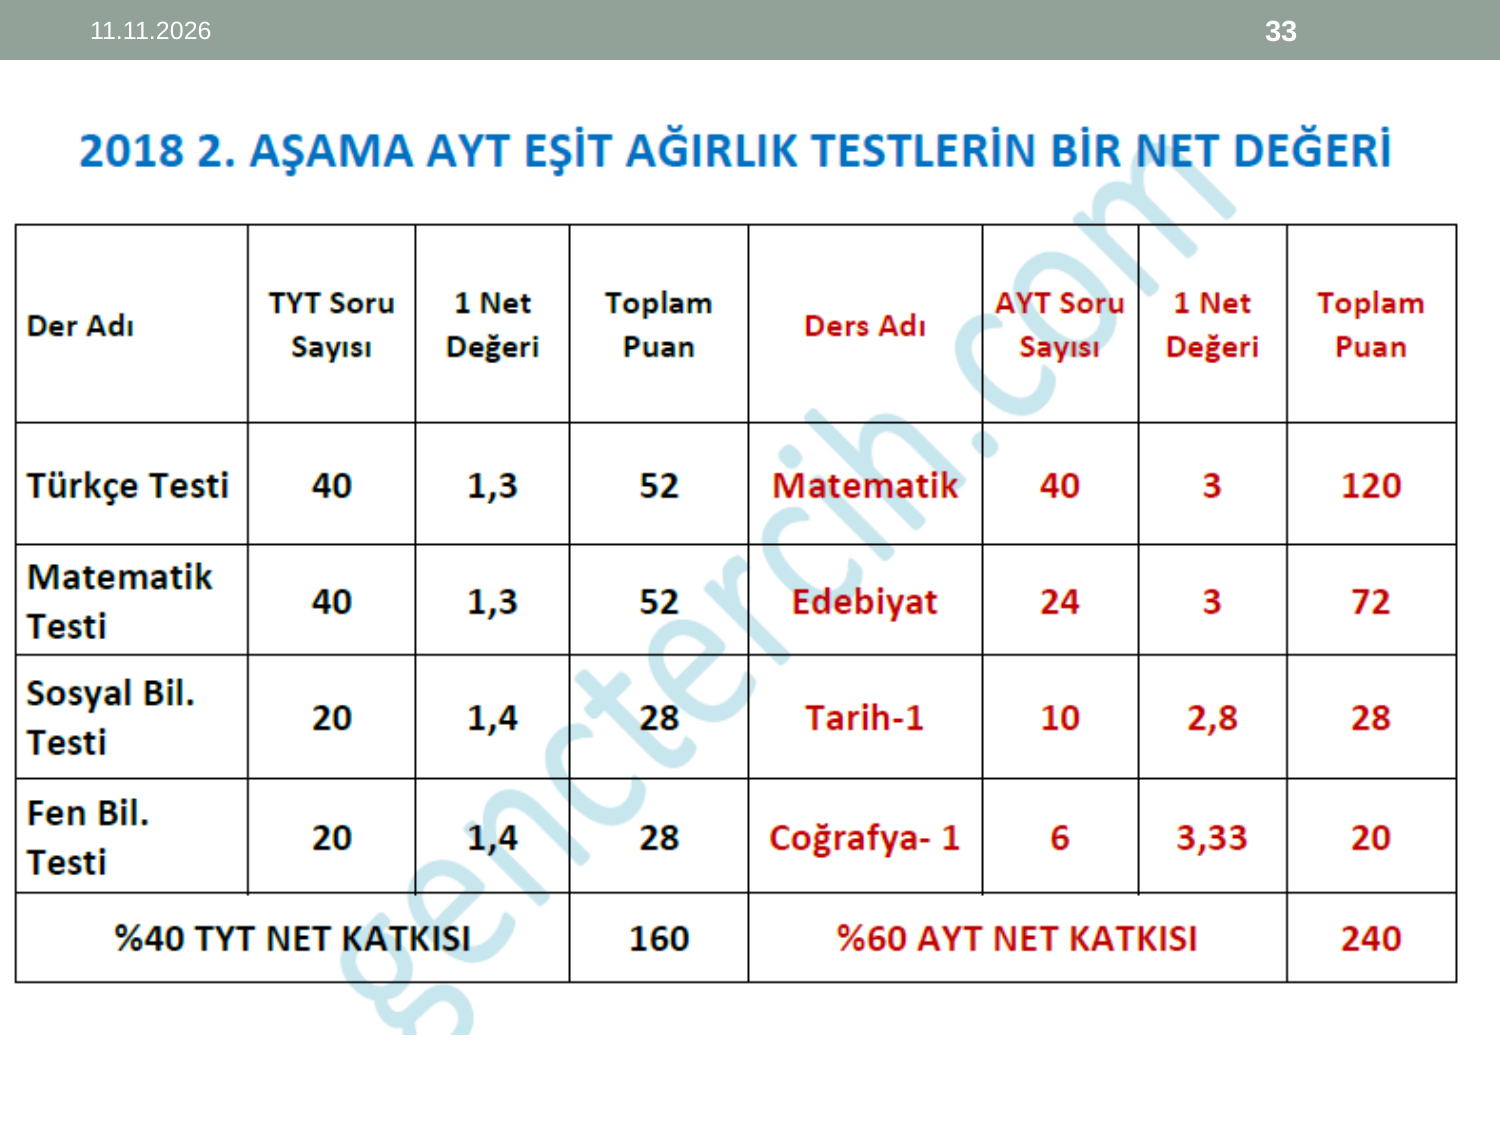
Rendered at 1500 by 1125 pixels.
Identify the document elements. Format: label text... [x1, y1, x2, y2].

slide_number 33 [1250, 3, 1425, 57]
picture [0, 110, 1494, 1036]
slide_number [75, 3, 550, 57]
